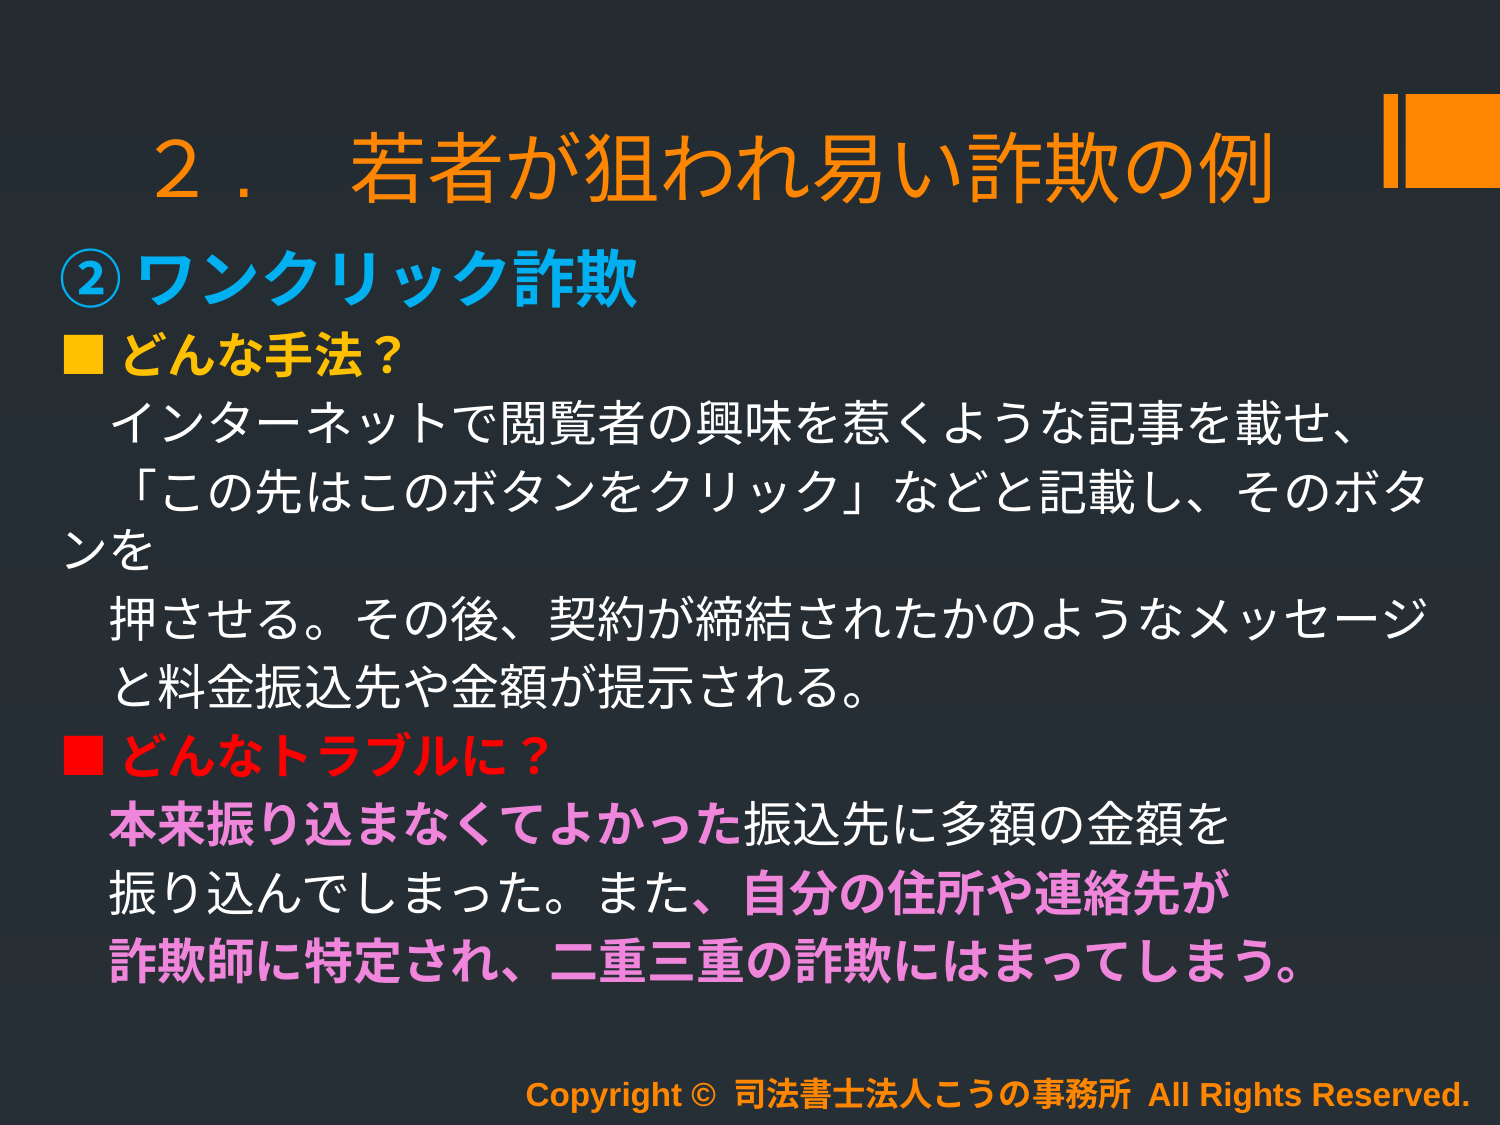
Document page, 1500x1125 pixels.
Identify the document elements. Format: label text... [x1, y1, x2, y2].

title ２. 若者が狙われ易い詐欺の例 [123, 30, 1324, 221]
text_box Copyright © 司法書士法人こうの事務所 All Rights Reserved. [510, 1065, 1500, 1121]
list ②ワンクリック詐欺 ■どんな手法？ インターネットで閲覧者の興味を惹くような記事を載せ、 「この先はこのボタンをクリック」などと記載し、そのボタンを 押させる。その後、契約が締結されたかのようなメッセージ と料金振込先や金額が提示される。 ■どんなトラブルに？ 本来振り込まなくてよかった振込先に多額の金額を 振り込んでしまった。また、自分の住所や連絡先が 詐欺師に特定され、二重三重の詐欺にはまってしまう。 [37, 231, 1447, 1059]
